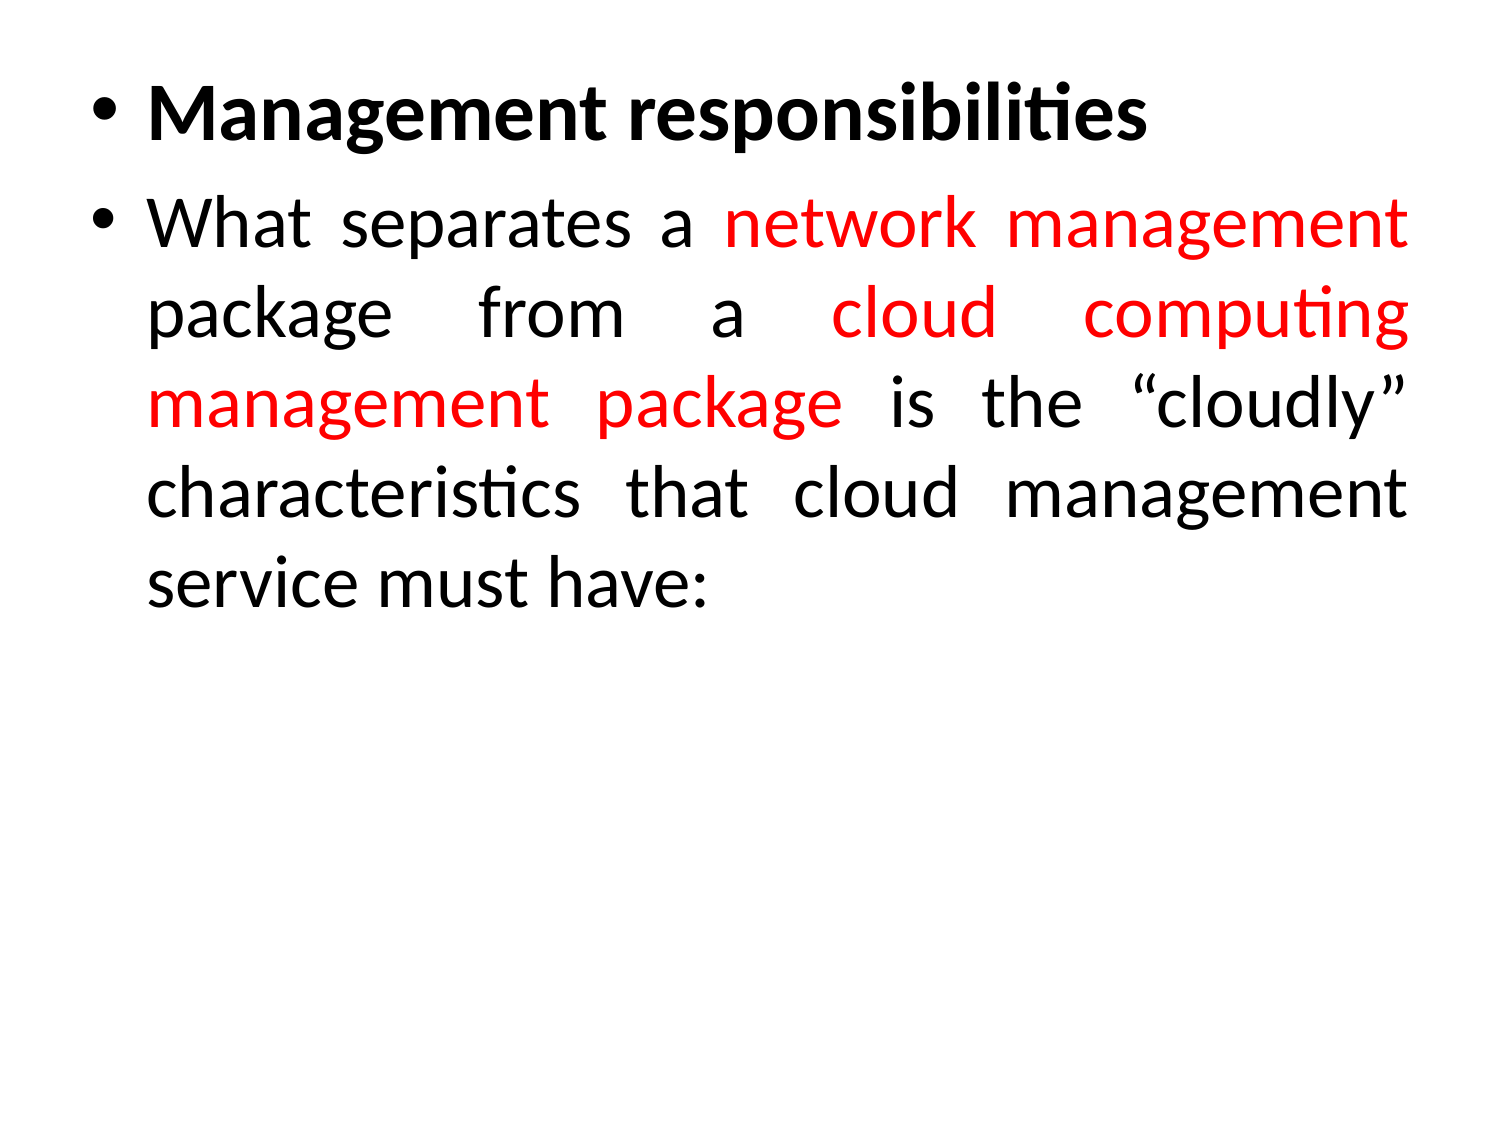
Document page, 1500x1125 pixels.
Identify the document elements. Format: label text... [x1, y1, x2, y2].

list Management responsibilities What separates a network management package from a cloud computing management package is the “cloudly” characteristics that cloud management service must have: [75, 50, 1425, 1005]
